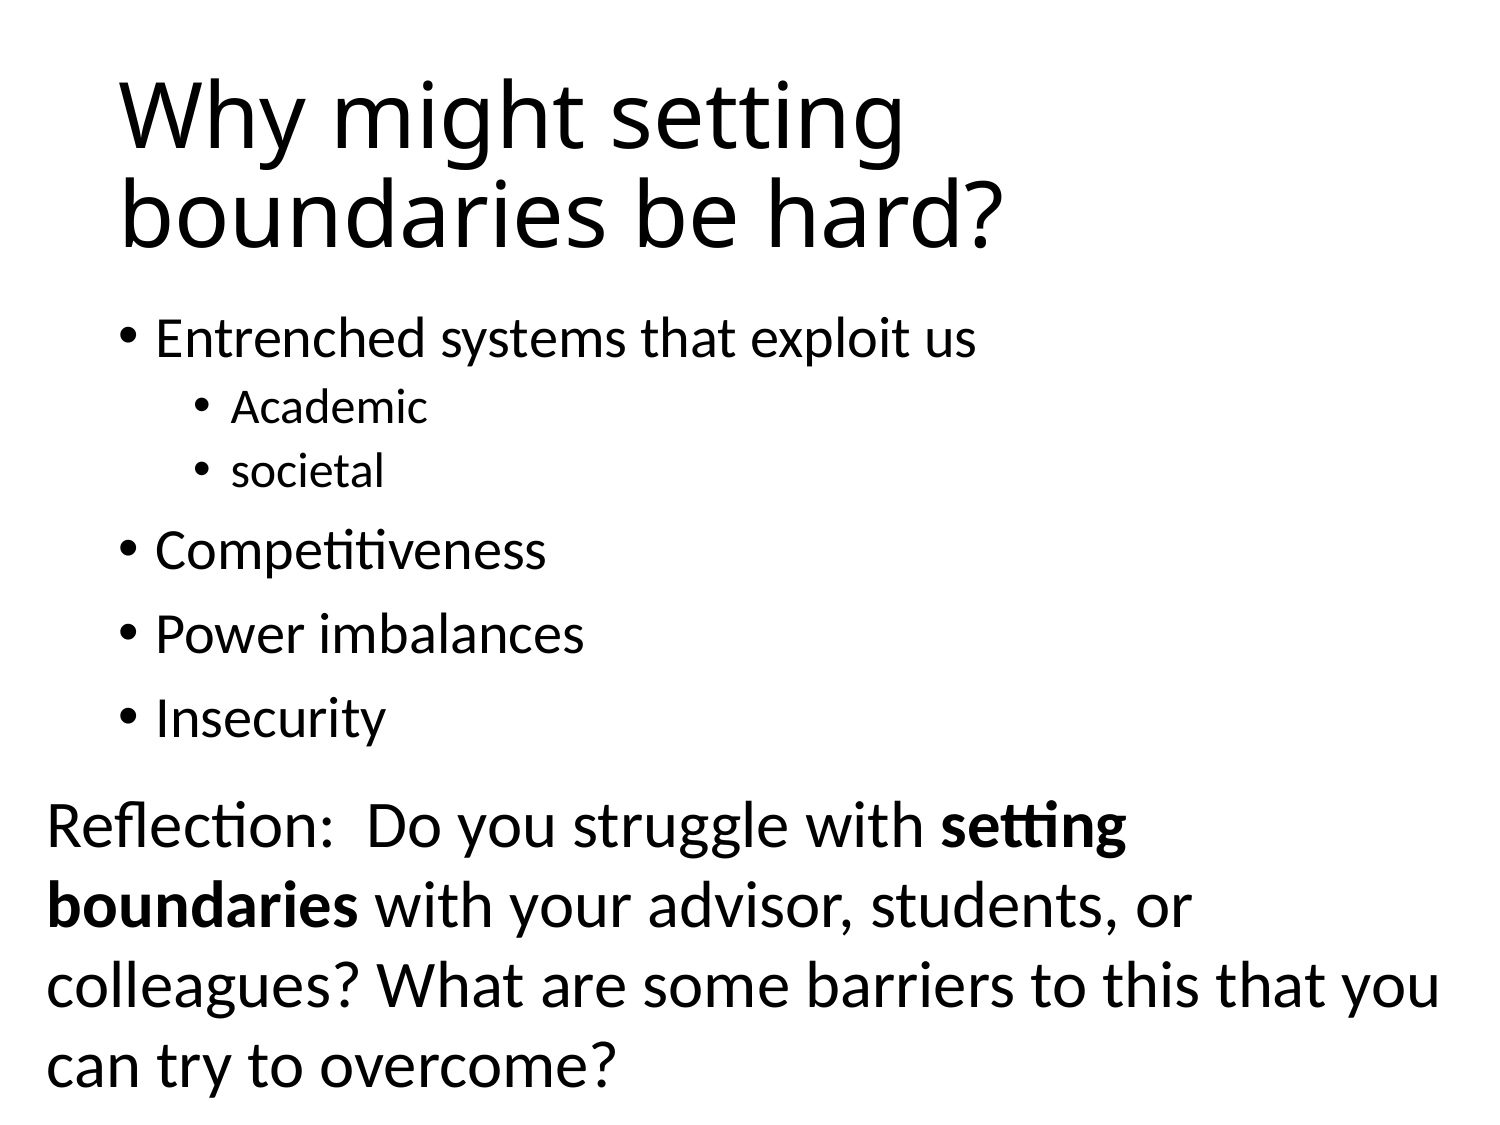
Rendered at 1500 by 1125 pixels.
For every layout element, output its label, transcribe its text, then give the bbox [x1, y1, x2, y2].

list Entrenched systems that exploit us Academic societal Competitiveness Power imbalances Insecurity [103, 299, 1397, 773]
title Why might setting boundaries be hard? [103, 59, 1397, 278]
text_box Reflection: Do you struggle with setting boundaries with your advisor, students, or colleagues? What are some barriers to this that you can try to overcome? [32, 773, 1468, 1108]
